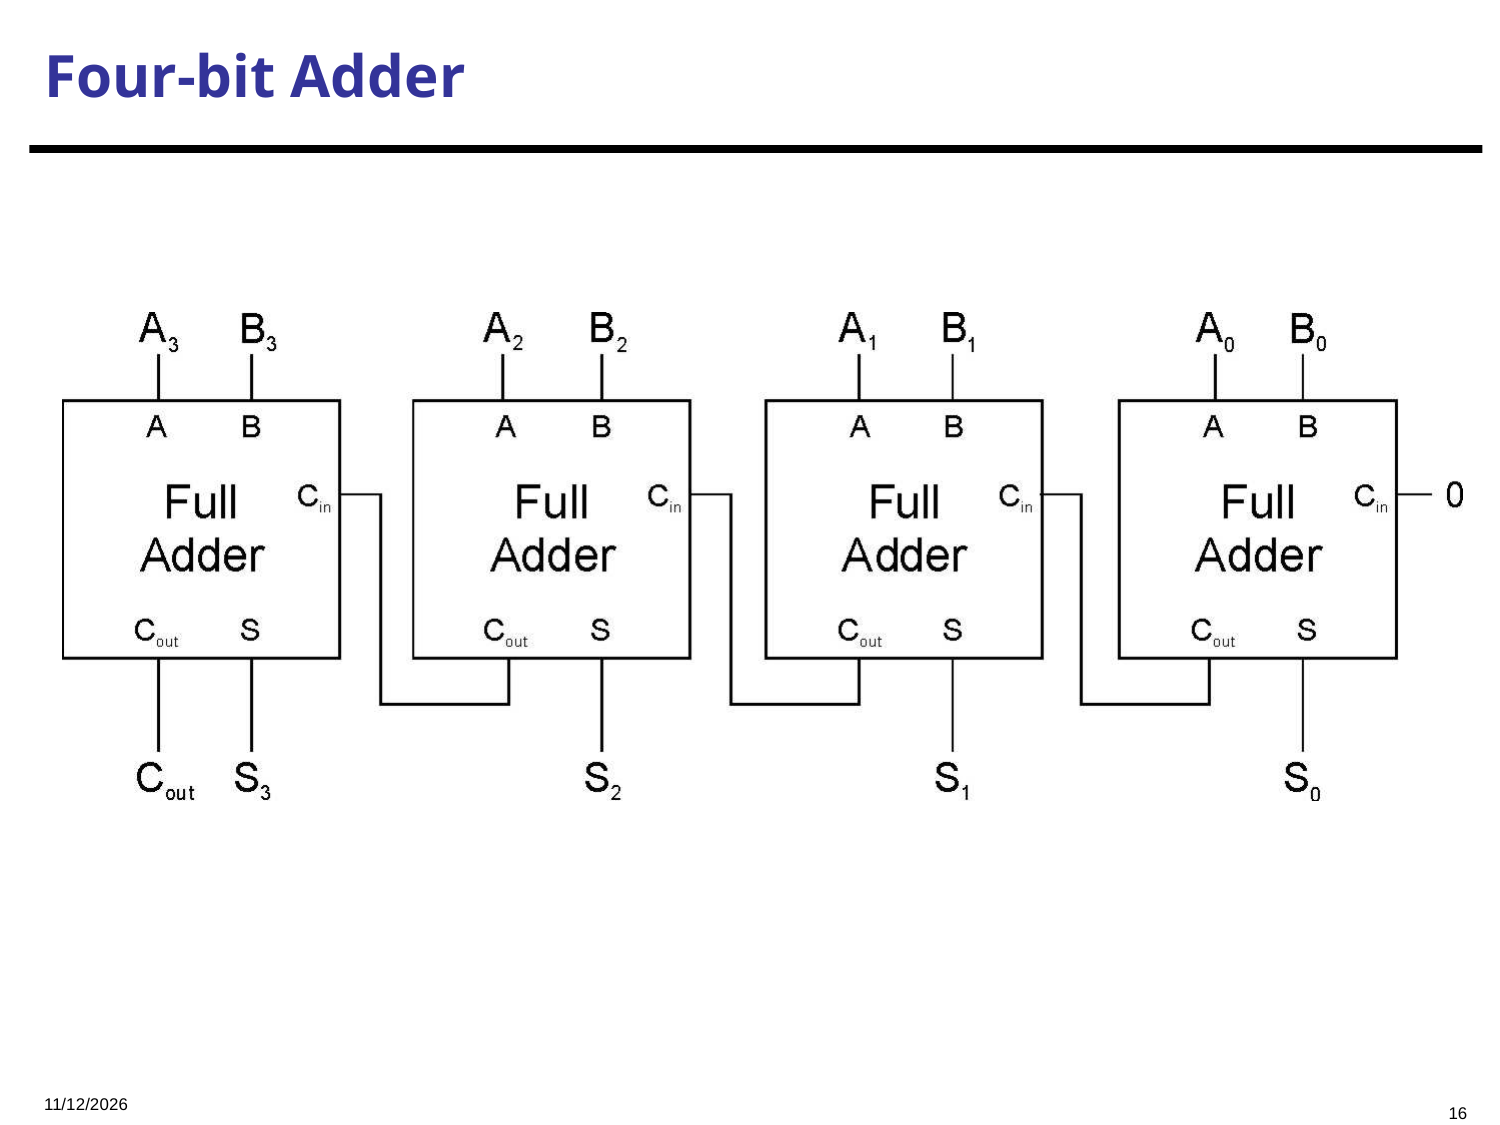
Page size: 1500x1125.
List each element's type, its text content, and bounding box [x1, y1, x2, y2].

title Four-bit Adder [29, 11, 1480, 138]
slide_number 16 [1032, 1075, 1483, 1113]
picture [62, 312, 1463, 801]
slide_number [29, 1075, 405, 1113]
